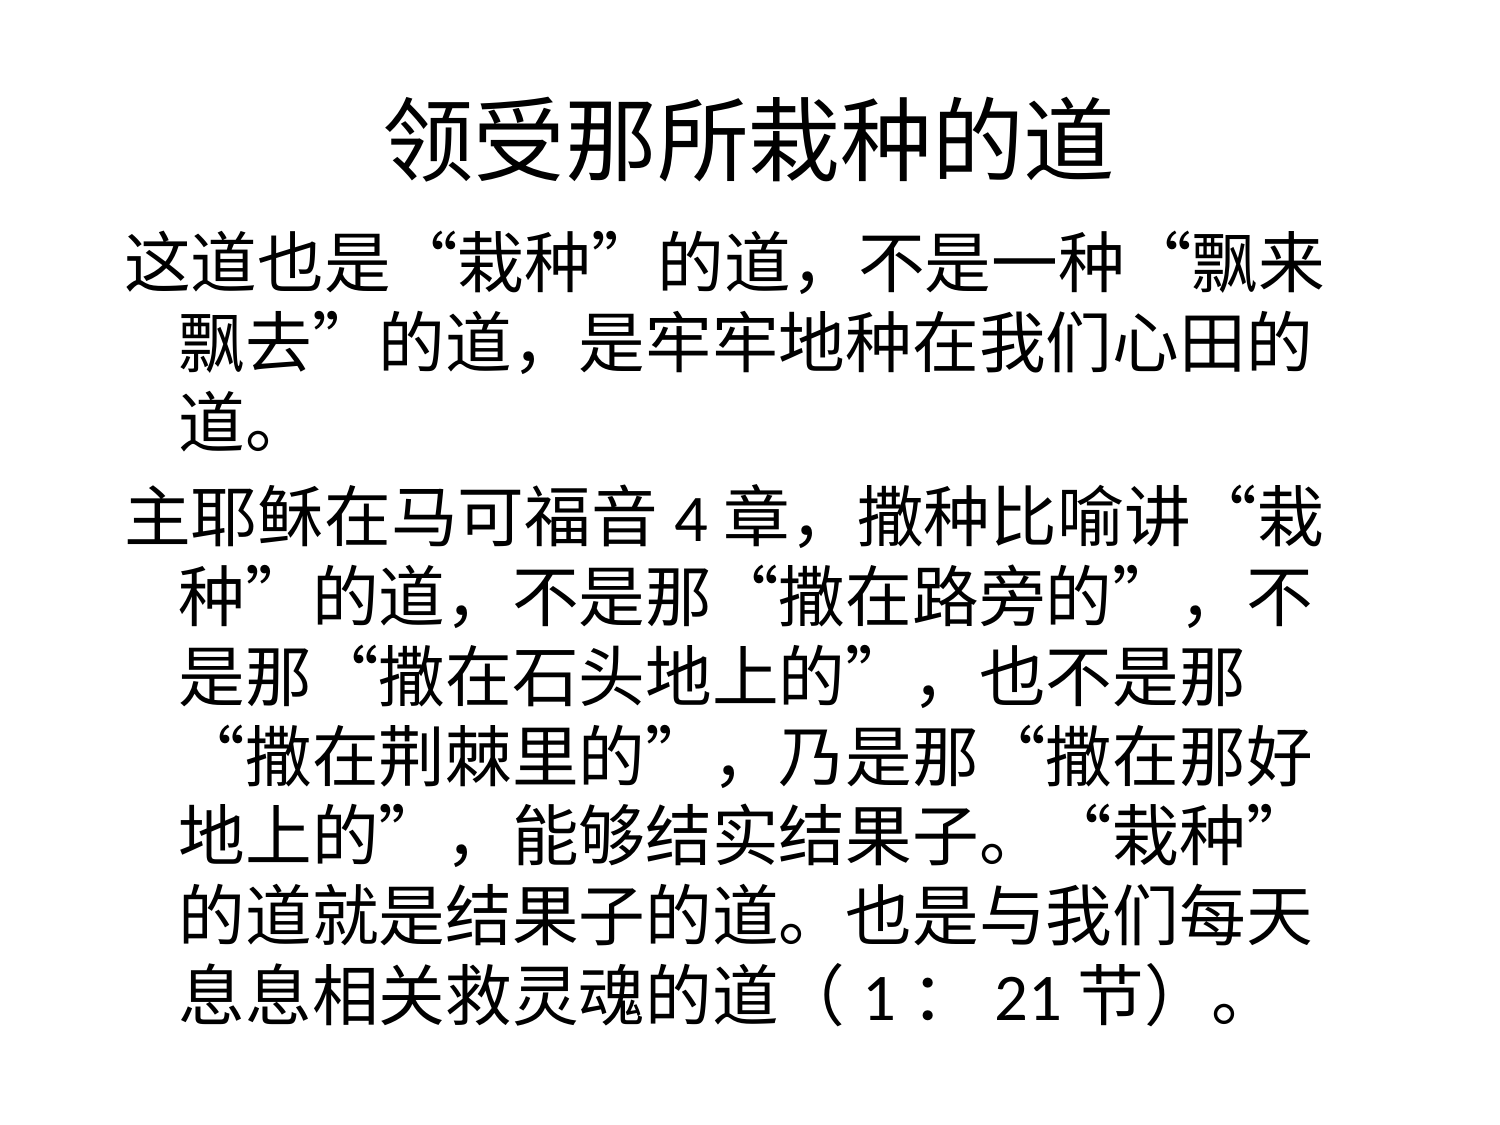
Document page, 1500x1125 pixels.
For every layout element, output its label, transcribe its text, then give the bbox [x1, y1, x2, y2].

list 这道也是“栽种”的道，不是一种“飘来飘去”的道，是牢牢地种在我们心田的道。 主耶稣在马可福音4章，撒种比喻讲“栽种”的道，不是那“撒在路旁的”，不是那“撒在石头地上的”，也不是那“撒在荆棘里的”，乃是那“撒在那好地上的”，能够结实结果子。“栽种”的道就是结果子的道。也是与我们每天息息相关救灵魂的道（1：21节）。 [107, 213, 1347, 1125]
title 领受那所栽种的道 [243, 45, 1255, 213]
